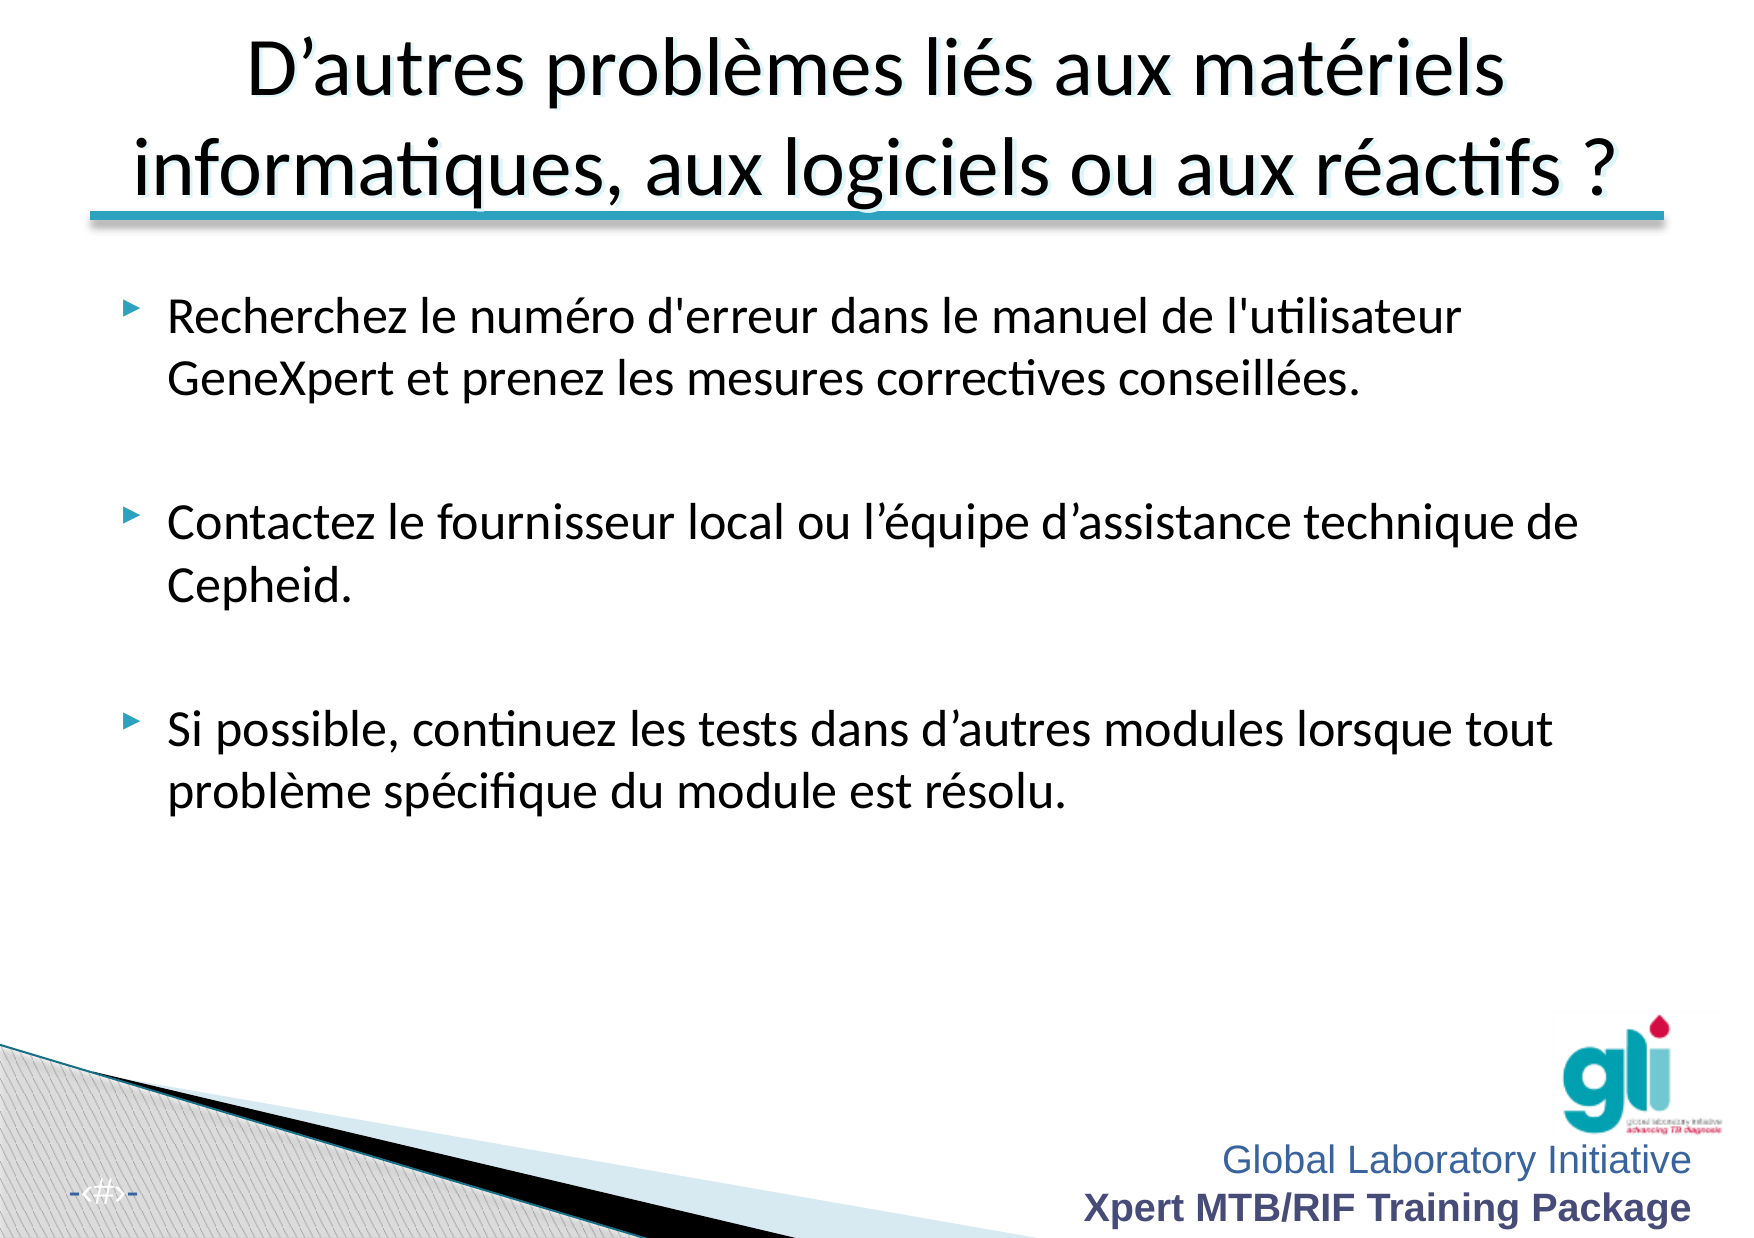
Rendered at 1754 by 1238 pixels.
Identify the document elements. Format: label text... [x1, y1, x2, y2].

picture [1553, 1011, 1727, 1139]
text_box D’autres problèmes liés aux matériels informatiques, aux logiciels ou aux réactifs ? [0, 0, 1754, 224]
text_box Recherchez le numéro d'erreur dans le manuel de l'utilisateur GeneXpert et prenez les mesures correctives conseillées. Contactez le fournisseur local ou l’équipe d’assistance technique de Cepheid. Si possible, continuez les tests dans d’autres modules lorsque tout problème spécifique du module est résolu. [84, 273, 1675, 825]
